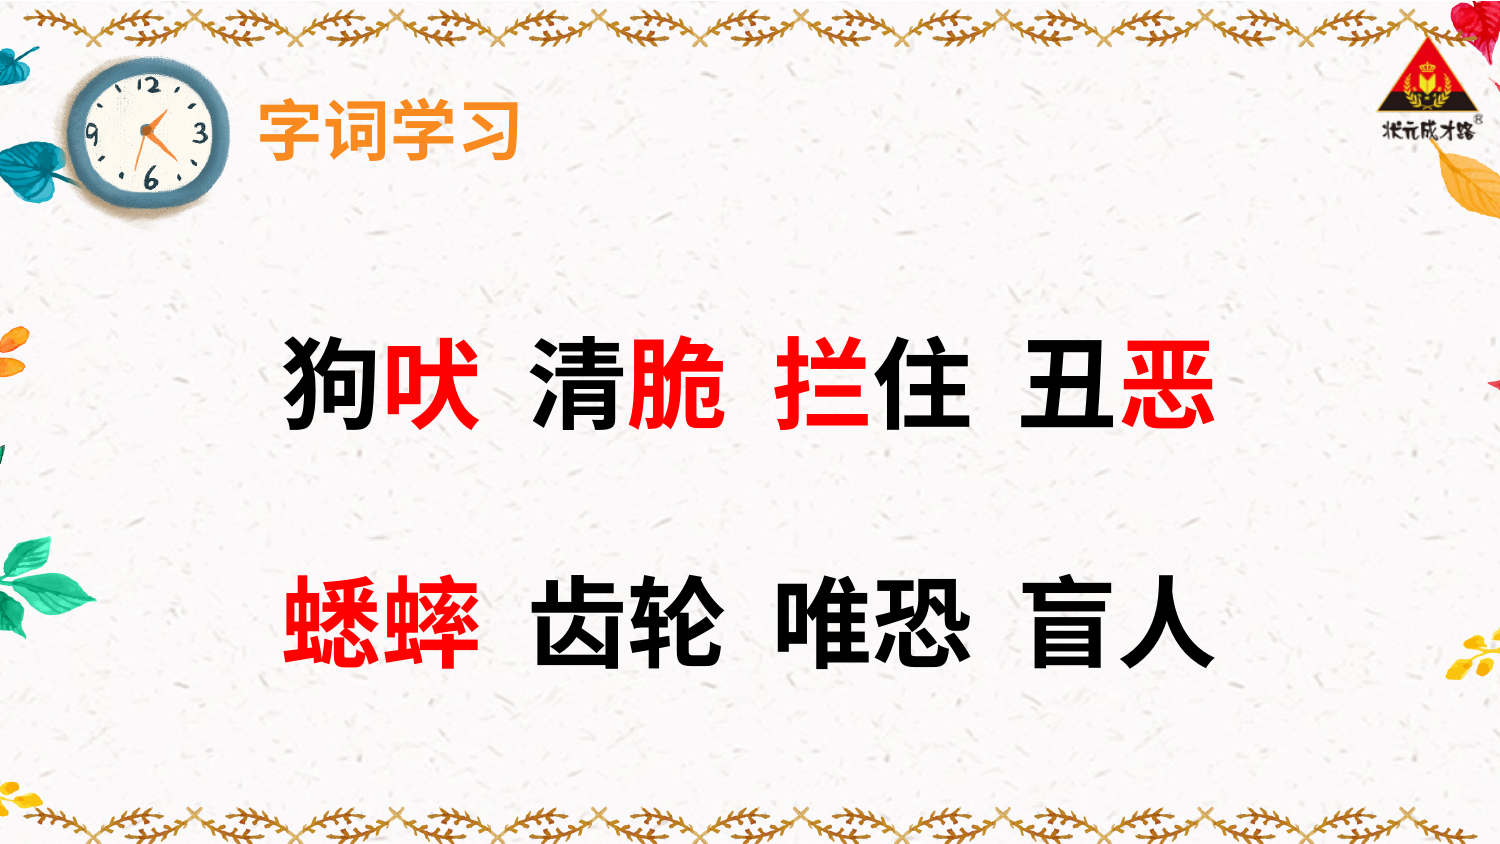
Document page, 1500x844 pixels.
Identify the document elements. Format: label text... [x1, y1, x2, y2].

picture [0, 1, 1500, 844]
text_box 狗吠 清脆 拦住 丑恶 蟋蟀 齿轮 唯恐 盲人 [112, 193, 1388, 689]
text_box 字词学习 [242, 80, 550, 176]
